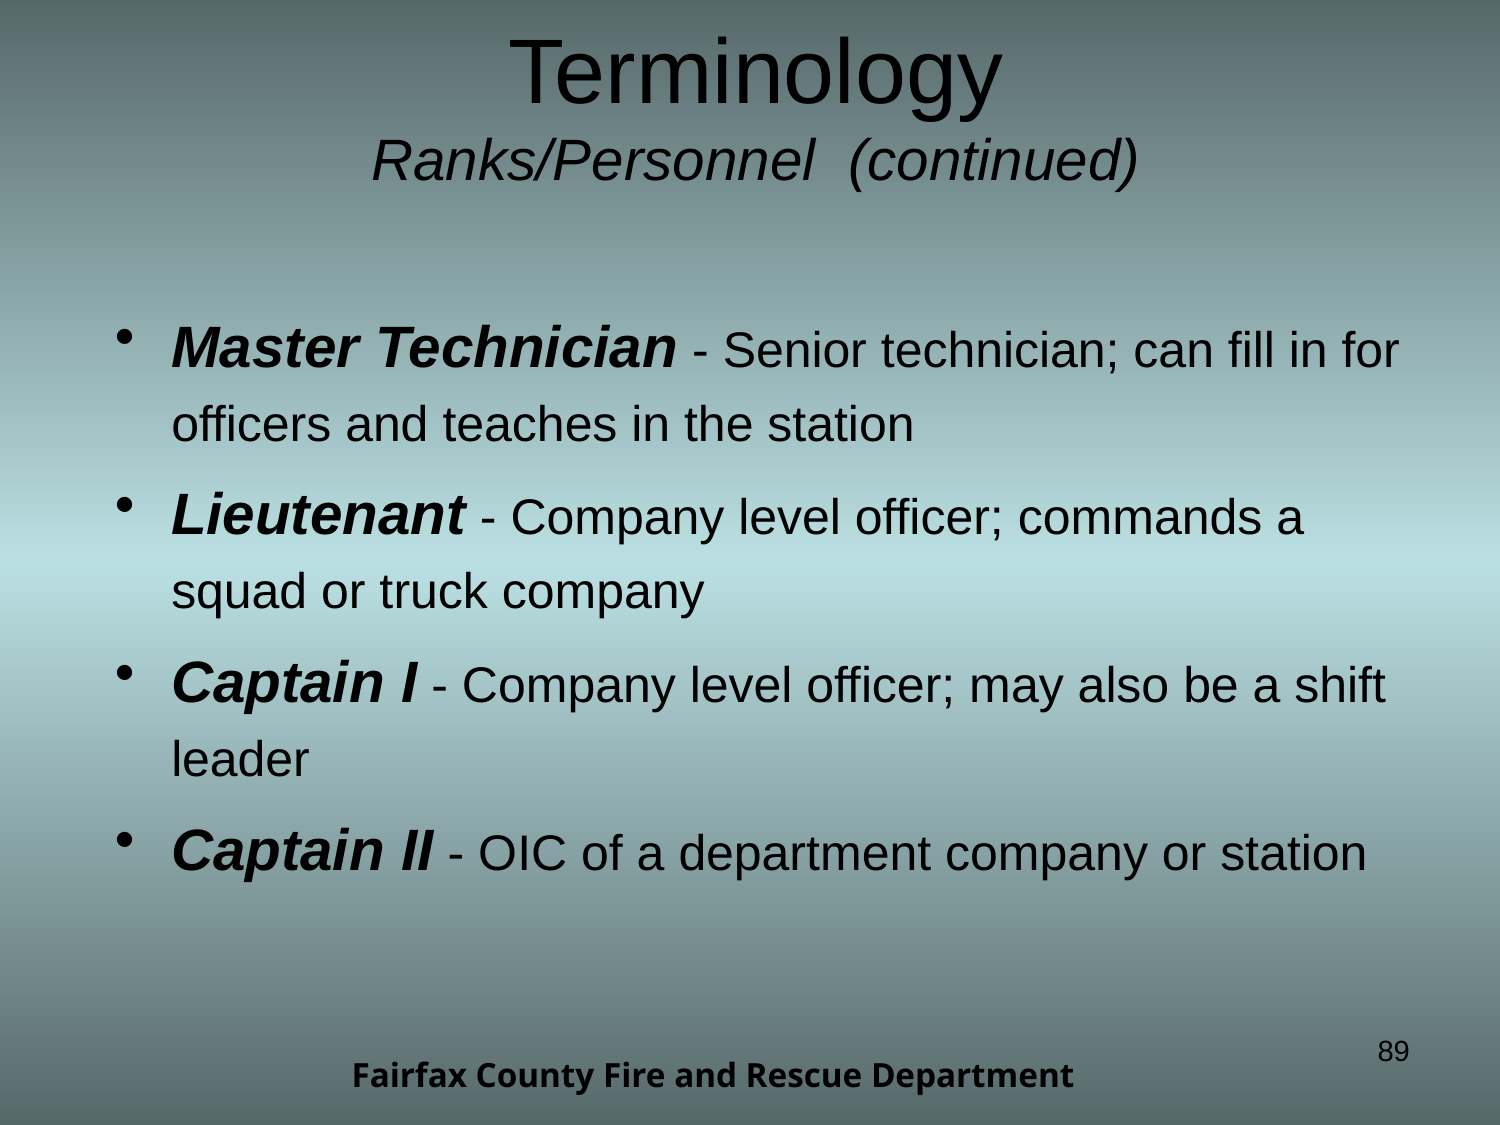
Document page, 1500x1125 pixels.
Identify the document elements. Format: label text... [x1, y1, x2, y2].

text_box Terminology Ranks/Personnel (continued) [62, 62, 1450, 200]
text_box Master Technician - Senior technician; can fill in for officers and teaches in the station Lieutenant - Company level officer; commands a squad or truck company Captain I - Company level officer; may also be a shift leader Captain II - OIC of a department company or station [99, 287, 1438, 963]
slide_number 89 [1299, 1024, 1425, 1103]
